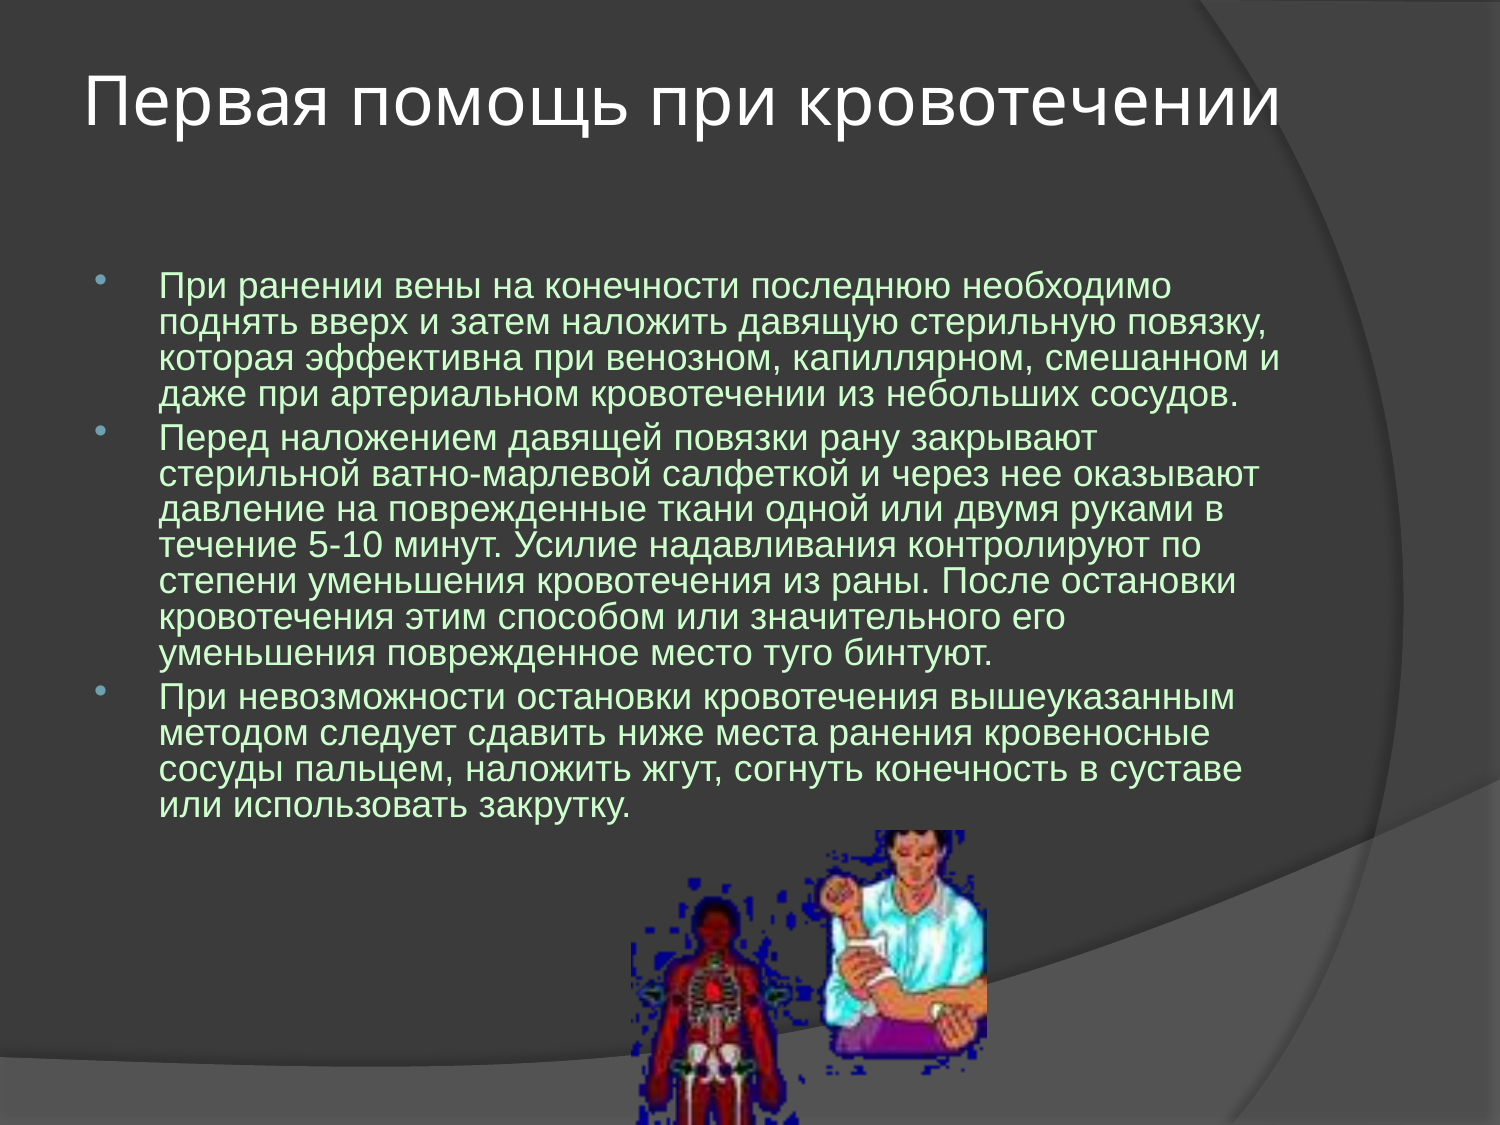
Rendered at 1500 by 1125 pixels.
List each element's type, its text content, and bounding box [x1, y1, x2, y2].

picture [631, 830, 987, 1125]
title Первая помощь при кровотечении [75, 45, 1300, 233]
list При ранении вены на конечности последнюю необходимо поднять вверх и затем наложить давящую стерильную повязку, которая эффективна при венозном, капиллярном, смешанном и даже при артериальном кровотечении из небольших сосудов. Перед наложением давящей повязки рану закрывают стерильной ватно-марлевой салфеткой и через нее оказывают давление на поврежденные ткани одной или двумя руками в течение 5-10 минут. Усилие надавливания контролируют по степени уменьшения кровотечения из раны. После остановки кровотечения этим способом или значительного его уменьшения поврежденное место туго бинтуют. При невозможности остановки кровотечения вышеуказанным методом следует сдавить ниже места ранения кровеносные сосуды пальцем, наложить жгут, согнуть конечность в суставе или использовать закрутку. [75, 262, 1300, 1005]
